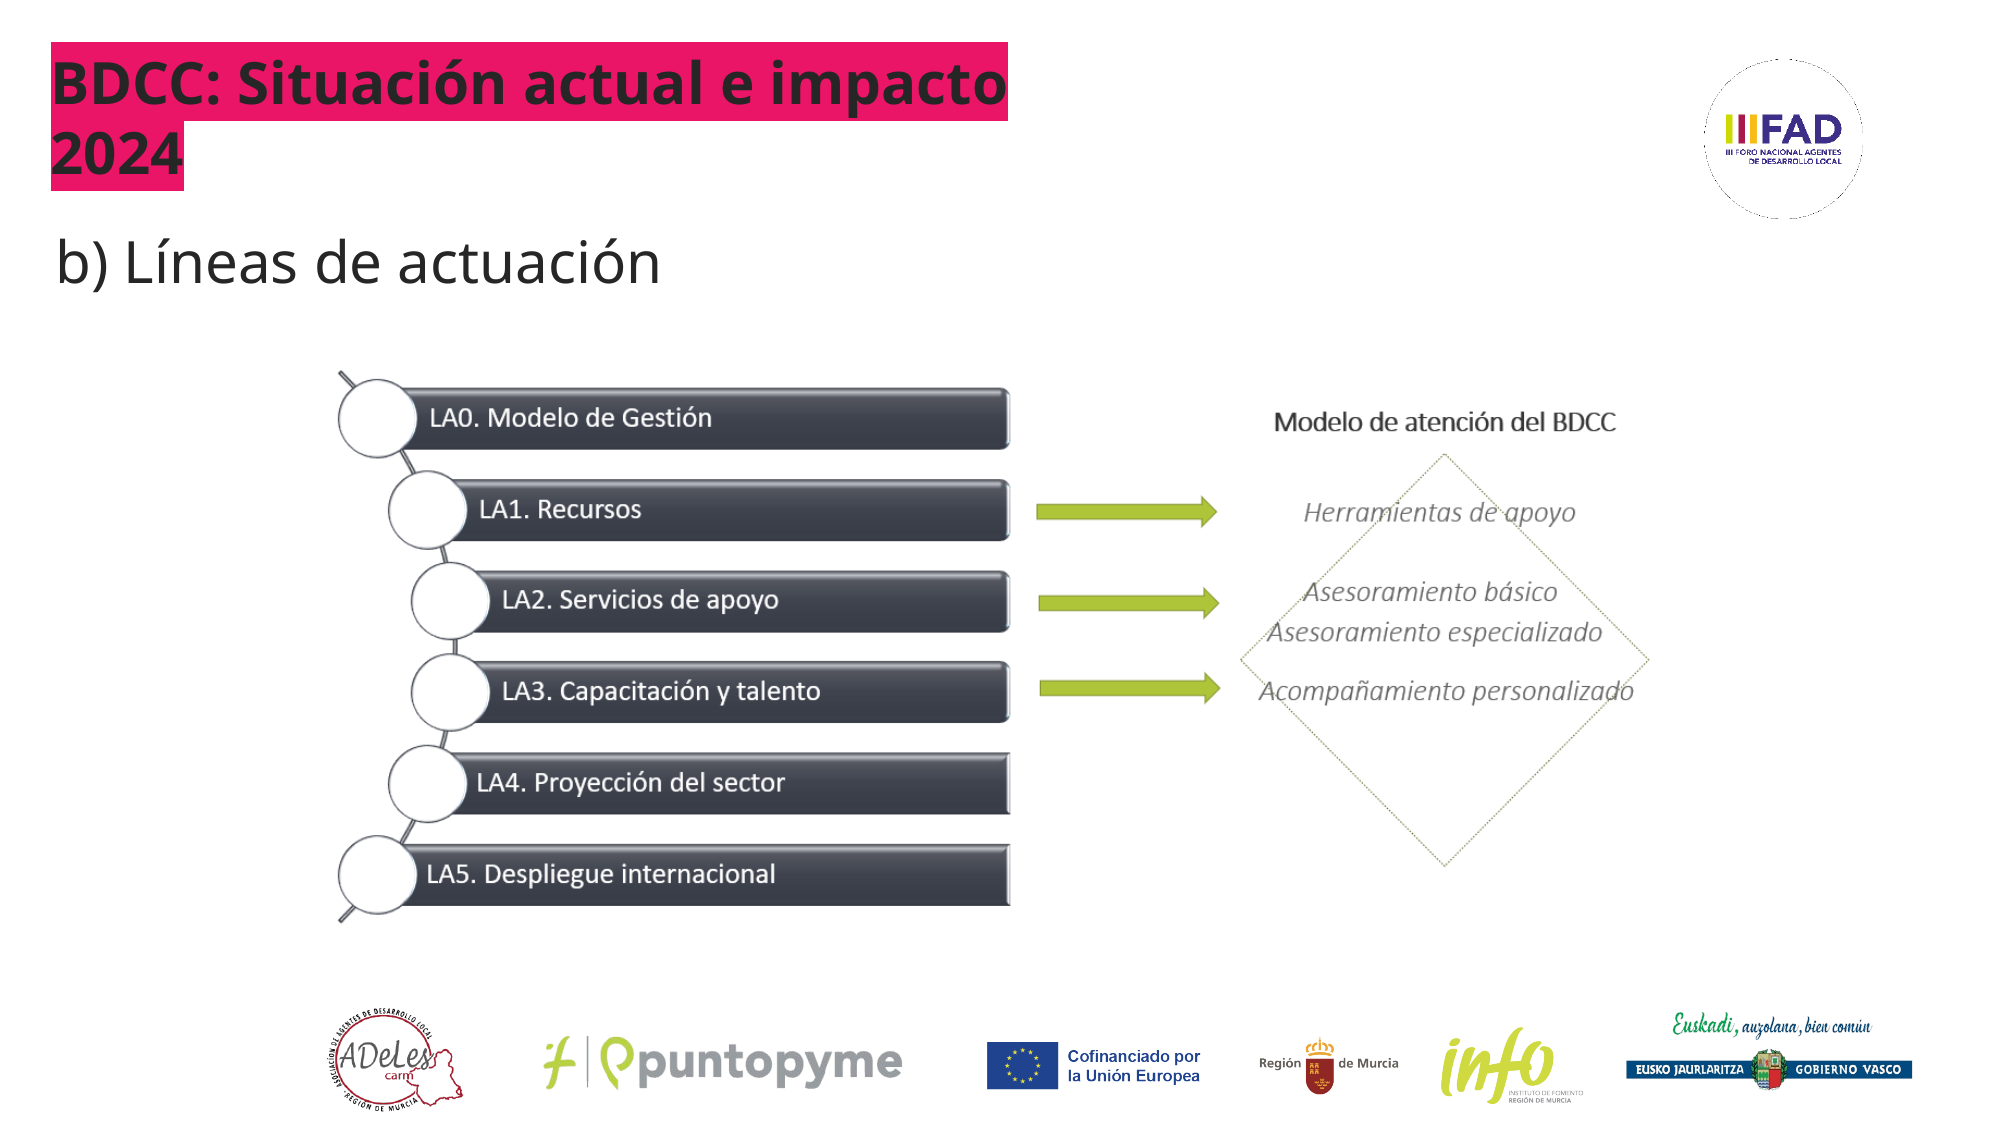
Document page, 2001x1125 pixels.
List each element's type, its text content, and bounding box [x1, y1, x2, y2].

picture [516, 1000, 1604, 1125]
picture [316, 1000, 469, 1122]
text_box [1604, 983, 1934, 1125]
text_box b) Líneas de actuación [40, 217, 1933, 303]
picture [302, 355, 1671, 943]
picture [1704, 59, 1863, 217]
text_box BDCC: Situación actual e impacto 2024 [35, 38, 1030, 194]
